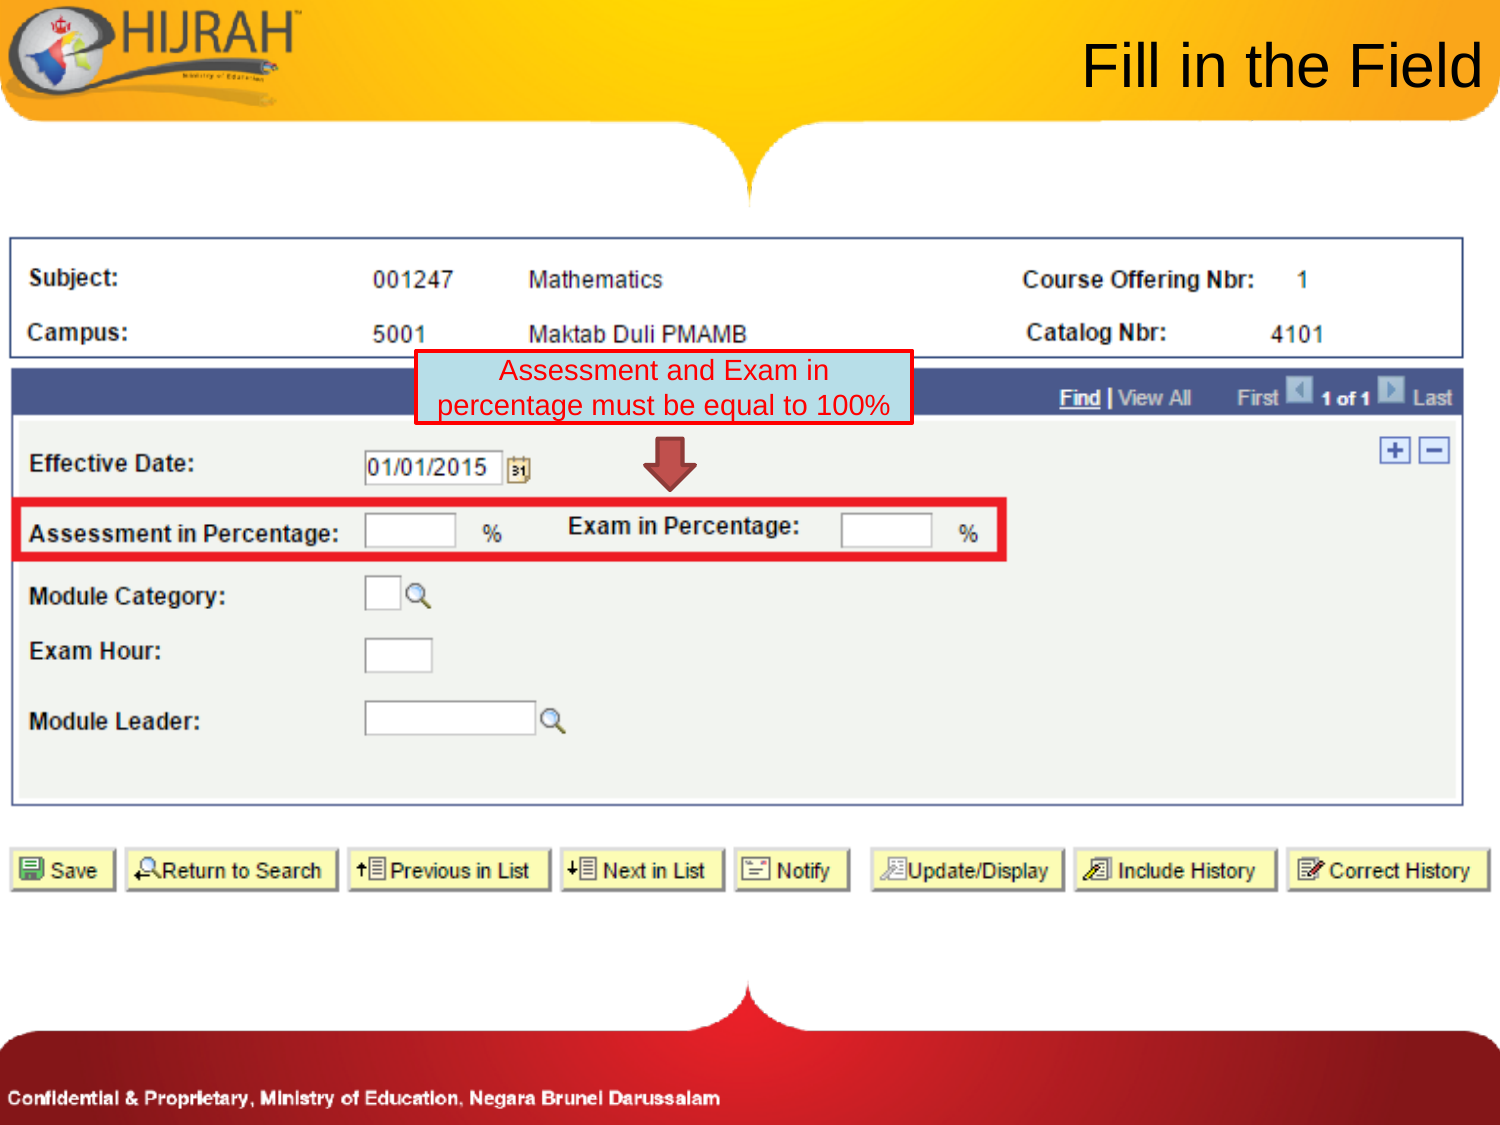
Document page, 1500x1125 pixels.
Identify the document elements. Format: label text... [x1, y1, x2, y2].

picture [0, 0, 1500, 1125]
title Fill in the Field [324, 0, 1500, 126]
